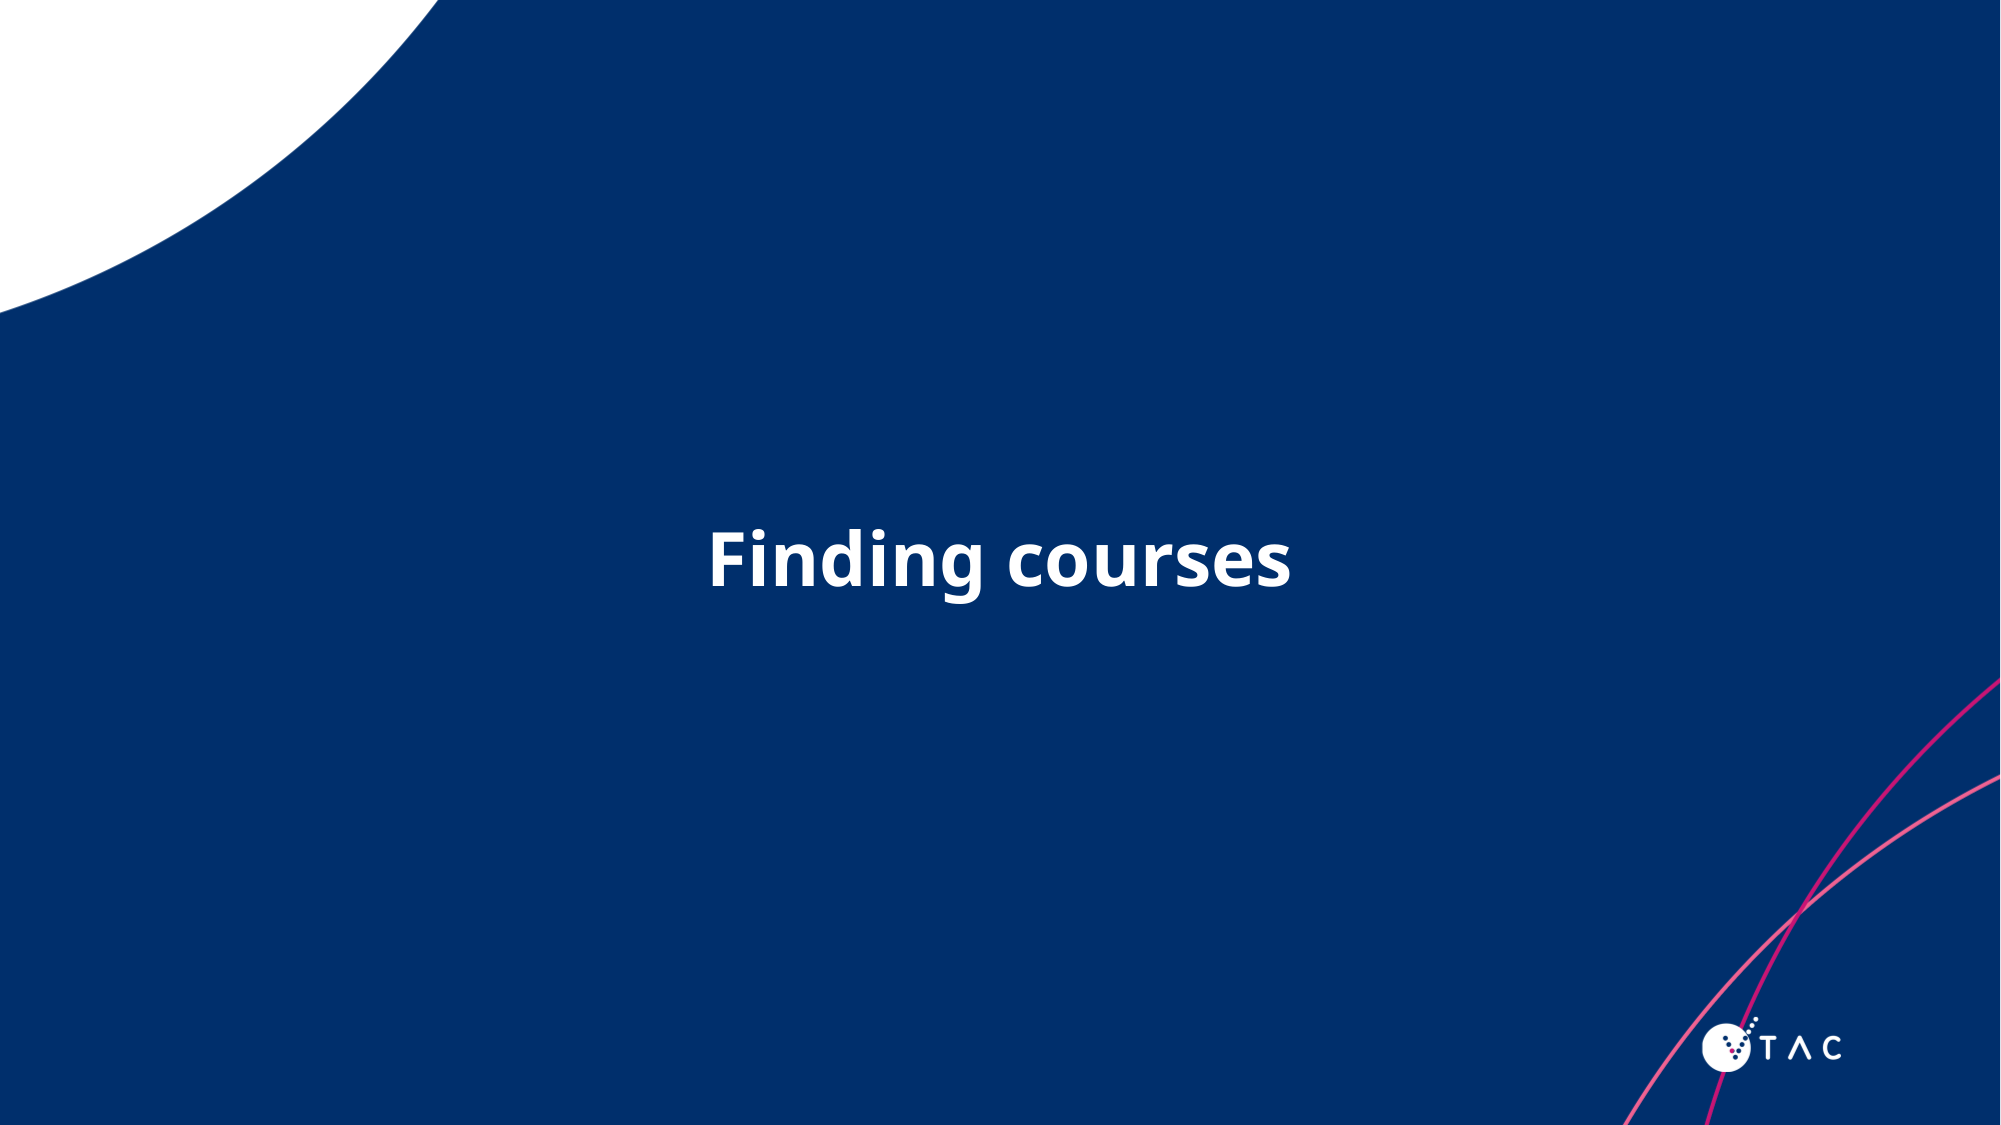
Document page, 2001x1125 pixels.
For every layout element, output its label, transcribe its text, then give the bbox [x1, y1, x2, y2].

picture [0, 0, 2001, 1125]
title Finding courses [137, 512, 1863, 613]
